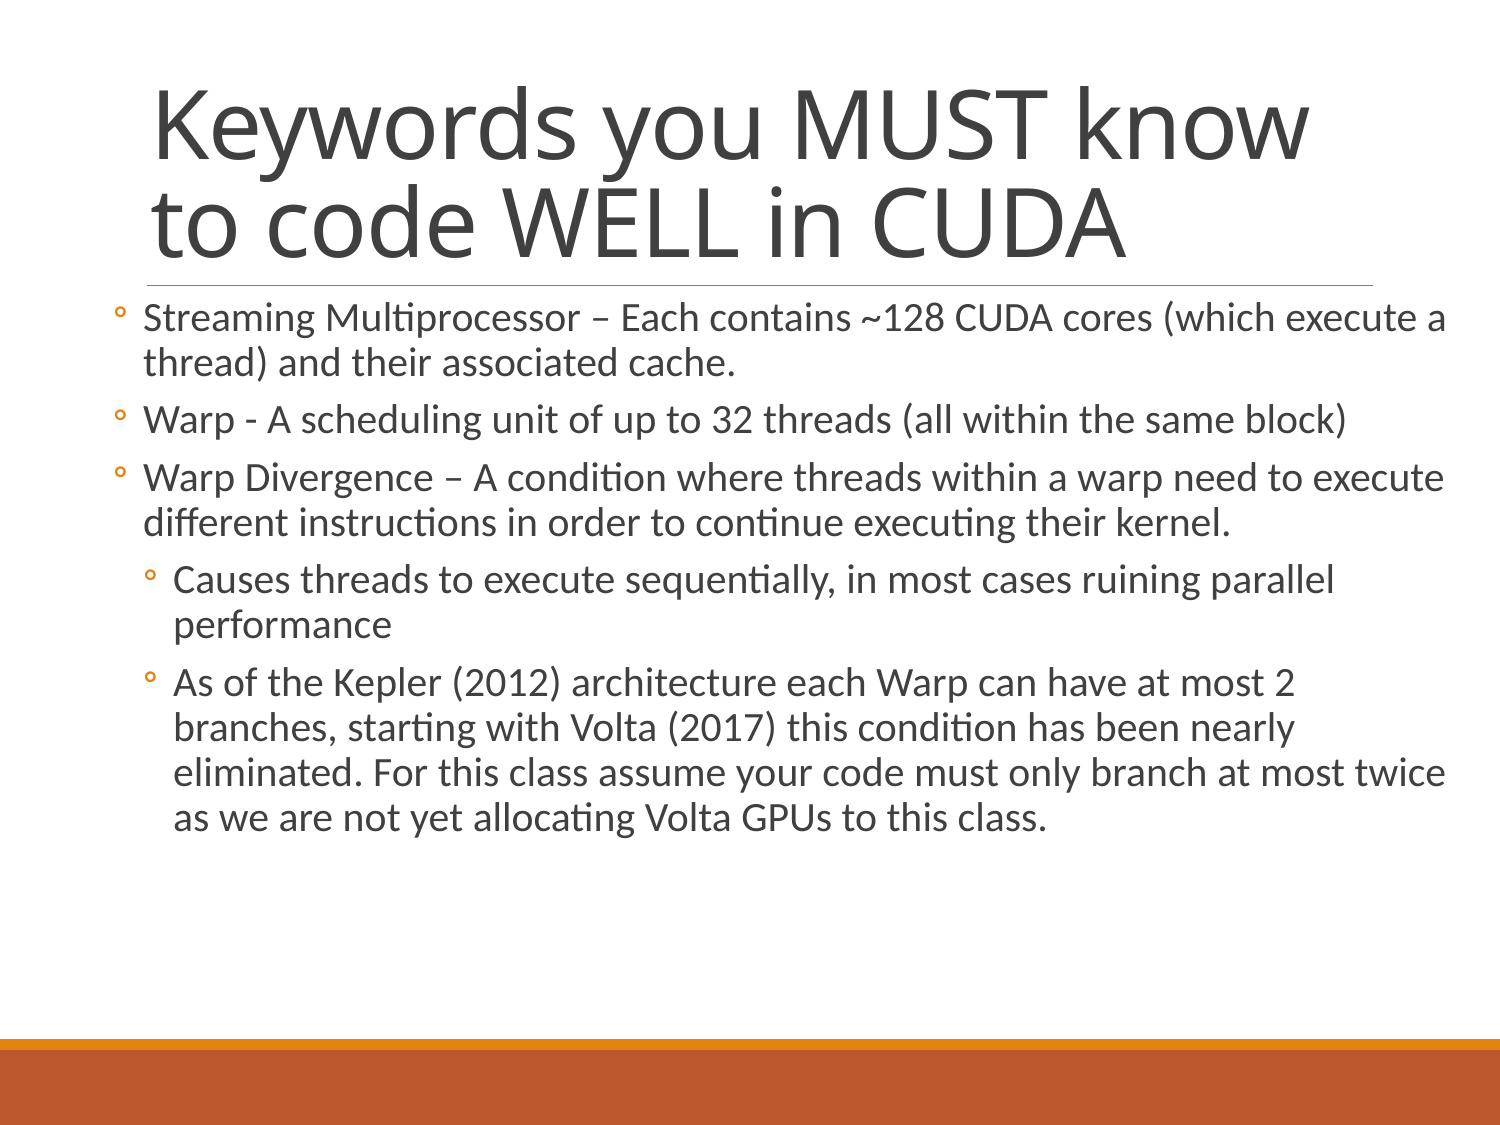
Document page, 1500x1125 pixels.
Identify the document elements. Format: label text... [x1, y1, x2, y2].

title Keywords you MUST know to code WELL in CUDA [135, 47, 1373, 285]
list Streaming Multiprocessor – Each contains ~128 CUDA cores (which execute a thread) and their associated cache. Warp - A scheduling unit of up to 32 threads (all within the same block) Warp Divergence – A condition where threads within a warp need to execute different instructions in order to continue executing their kernel. Causes threads to execute sequentially, in most cases ruining parallel performance As of the Kepler (2012) architecture each Warp can have at most 2 branches, starting with Volta (2017) this condition has been nearly eliminated. For this class assume your code must only branch at most twice as we are not yet allocating Volta GPUs to this class. [50, 287, 1450, 1013]
